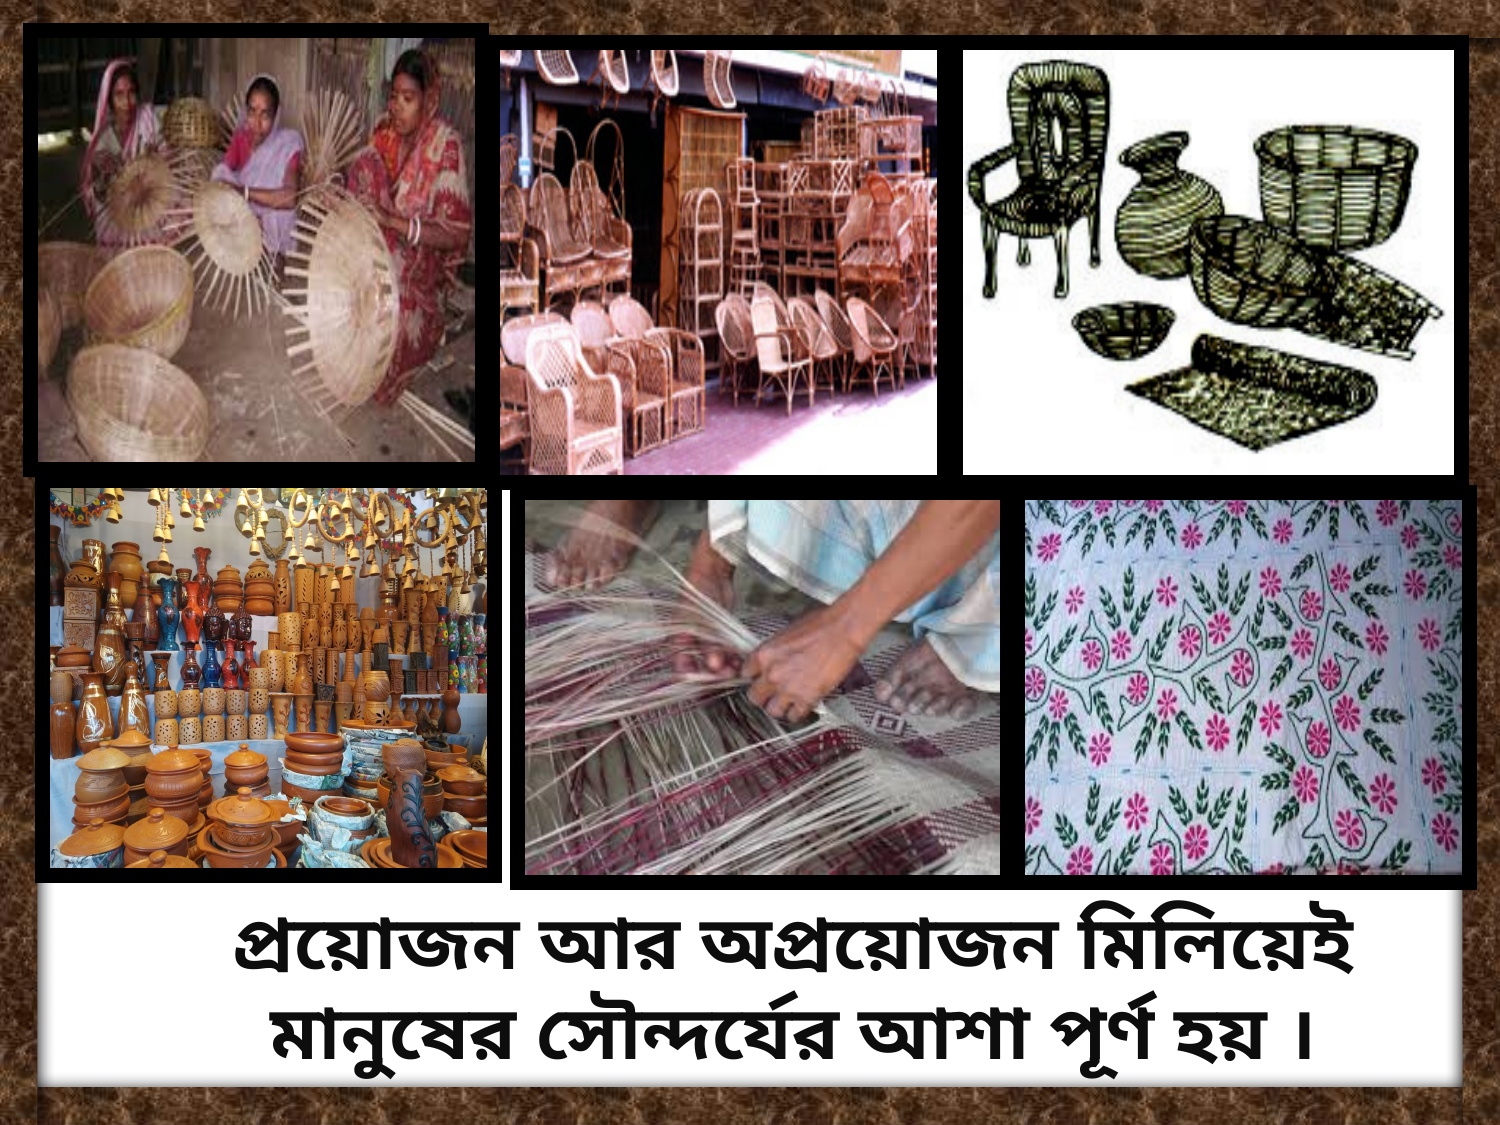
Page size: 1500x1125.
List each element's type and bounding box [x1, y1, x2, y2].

text_box [0, 0, 1500, 1125]
picture [524, 499, 1001, 876]
picture [1024, 499, 1463, 876]
picture [49, 487, 488, 869]
picture [962, 49, 1455, 476]
picture [37, 37, 476, 463]
picture [499, 49, 938, 476]
